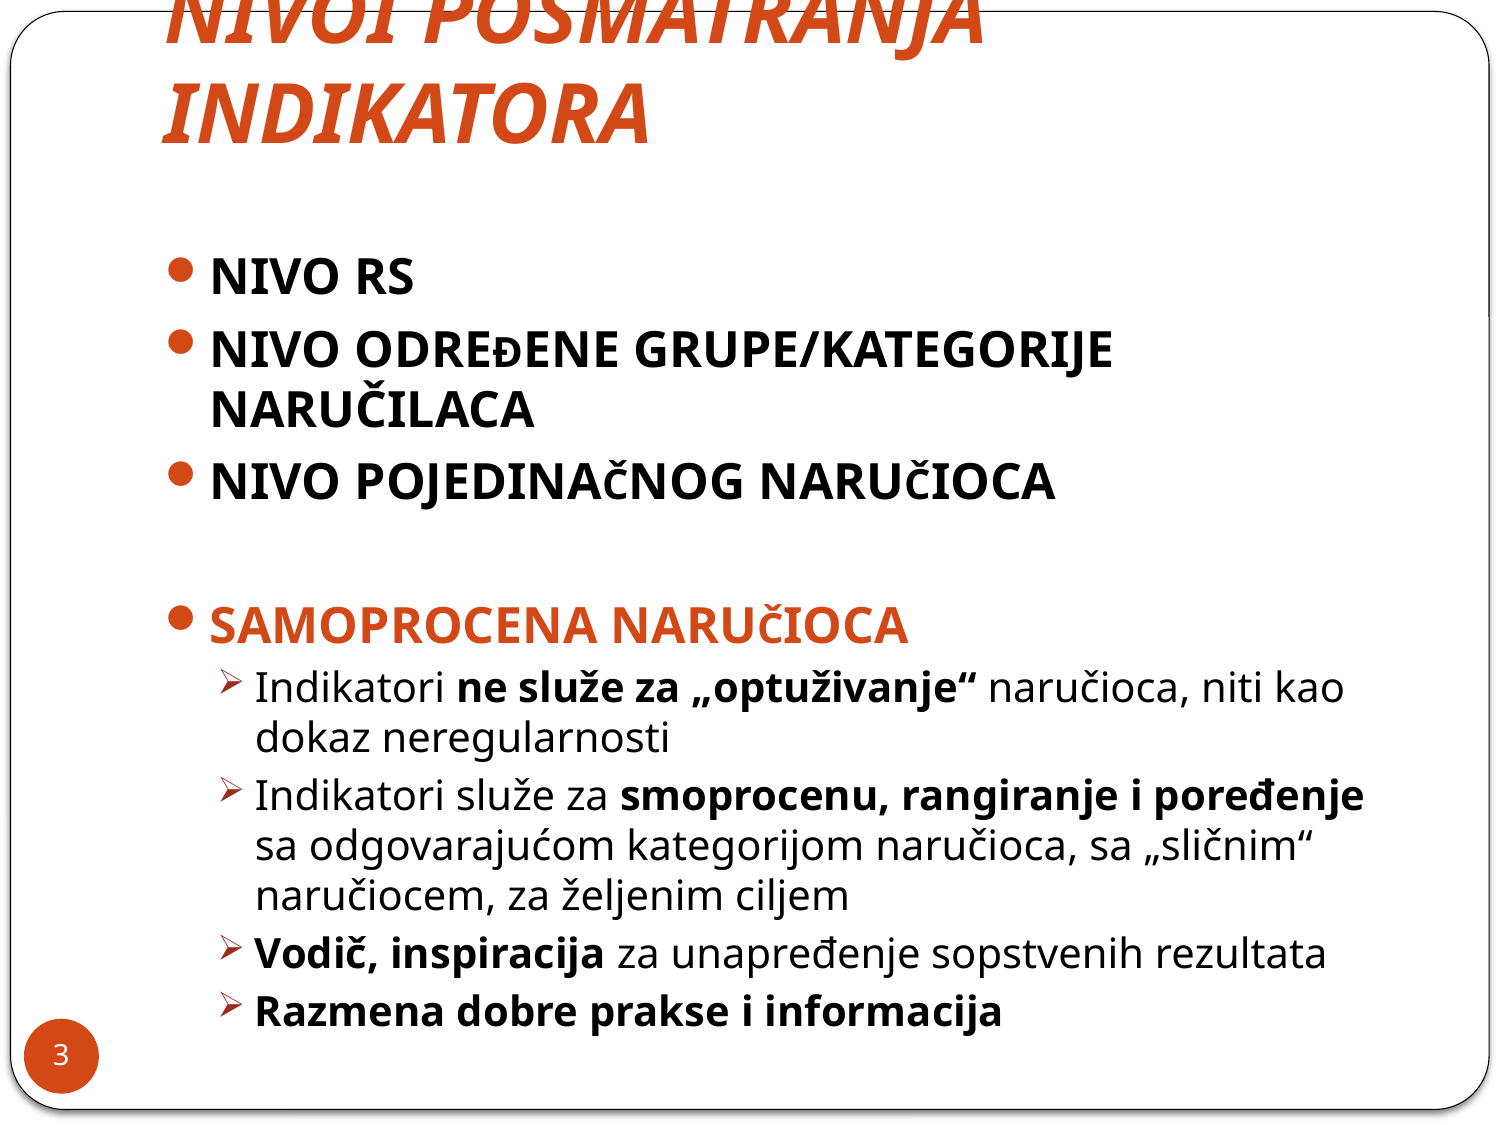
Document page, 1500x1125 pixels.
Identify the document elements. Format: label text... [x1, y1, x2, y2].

title NIVOI POSMATRANJA INDIKATORA [150, 45, 1425, 175]
list NIVO RS NIVO ODREĐENE GRUPE/KATEGORIJE NARUČILACA NIVO POJEDINAČNOG NARUČIOCA SAMOPROCENA NARUČIOCA Indikatori ne služe za „optuživanje“ naručioca, niti kao dokaz neregularnosti Indikatori služe za smoprocenu, rangiranje i poređenje sa odgovarajućom kategorijom naručioca, sa „sličnim“ naručiocem, za željenim ciljem Vodič, inspiracija za unapređenje sopstvenih rezultata Razmena dobre prakse i informacija [150, 237, 1425, 988]
slide_number 3 [23, 1018, 99, 1094]
